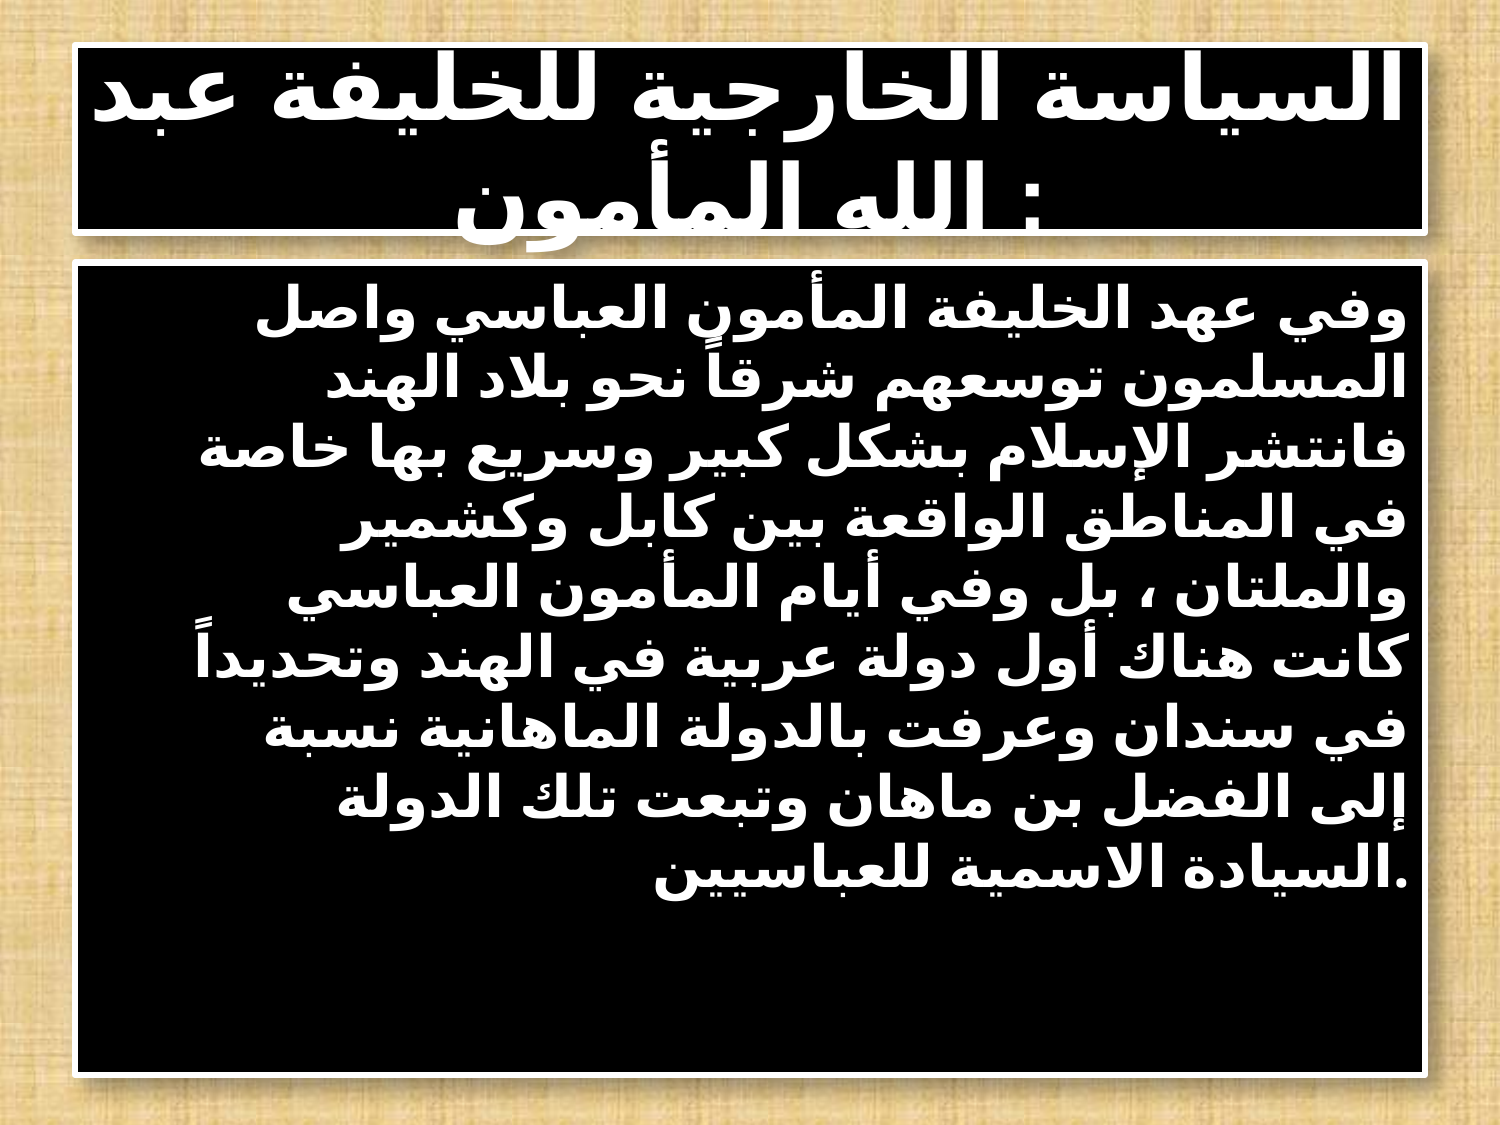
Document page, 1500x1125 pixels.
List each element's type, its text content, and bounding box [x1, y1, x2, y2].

list وفي عهد الخليفة المأمون العباسي واصل المسلمون توسعهم شرقاً نحو بلاد الهند فانتشر الإسلام بشكل كبير وسريع بها خاصة في المناطق الواقعة بين كابل وكشمير والملتان ، بل وفي أيام المأمون العباسي كانت هناك أول دولة عربية في الهند وتحديداً في سندان وعرفت بالدولة الماهانية نسبة إلى الفضل بن ماهان وتبعت تلك الدولة السيادة الاسمية للعباسيين. [72, 259, 1428, 1078]
picture [0, 0, 1500, 1125]
title السياسة الخارجية للخليفة عبد الله المأمون : [72, 42, 1428, 236]
